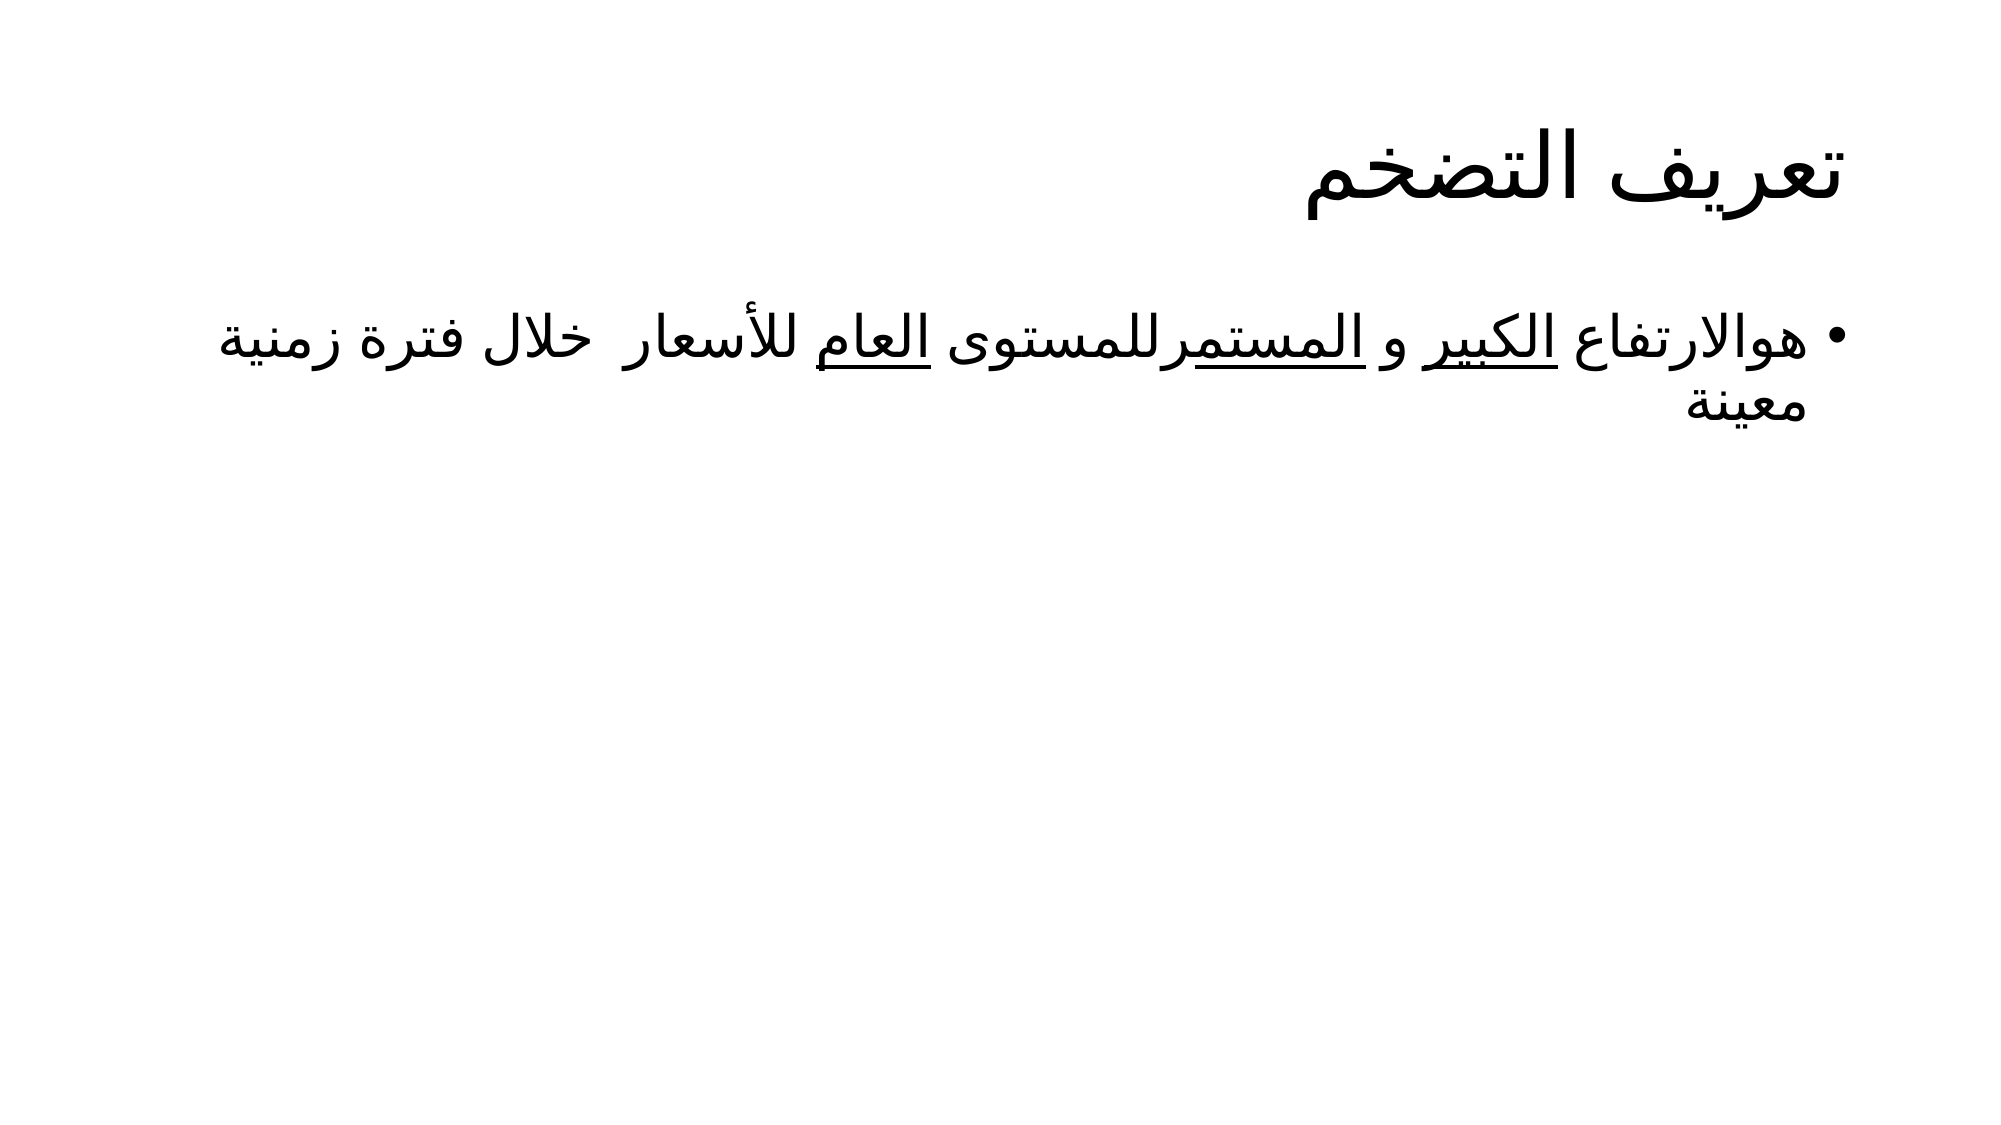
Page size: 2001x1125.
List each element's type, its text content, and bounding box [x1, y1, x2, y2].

title تعريف التضخم [137, 59, 1863, 278]
list هوالارتفاع الكبير و المستمرللمستوى العام للأسعار خلال فترة زمنية معينة [137, 299, 1863, 1014]
